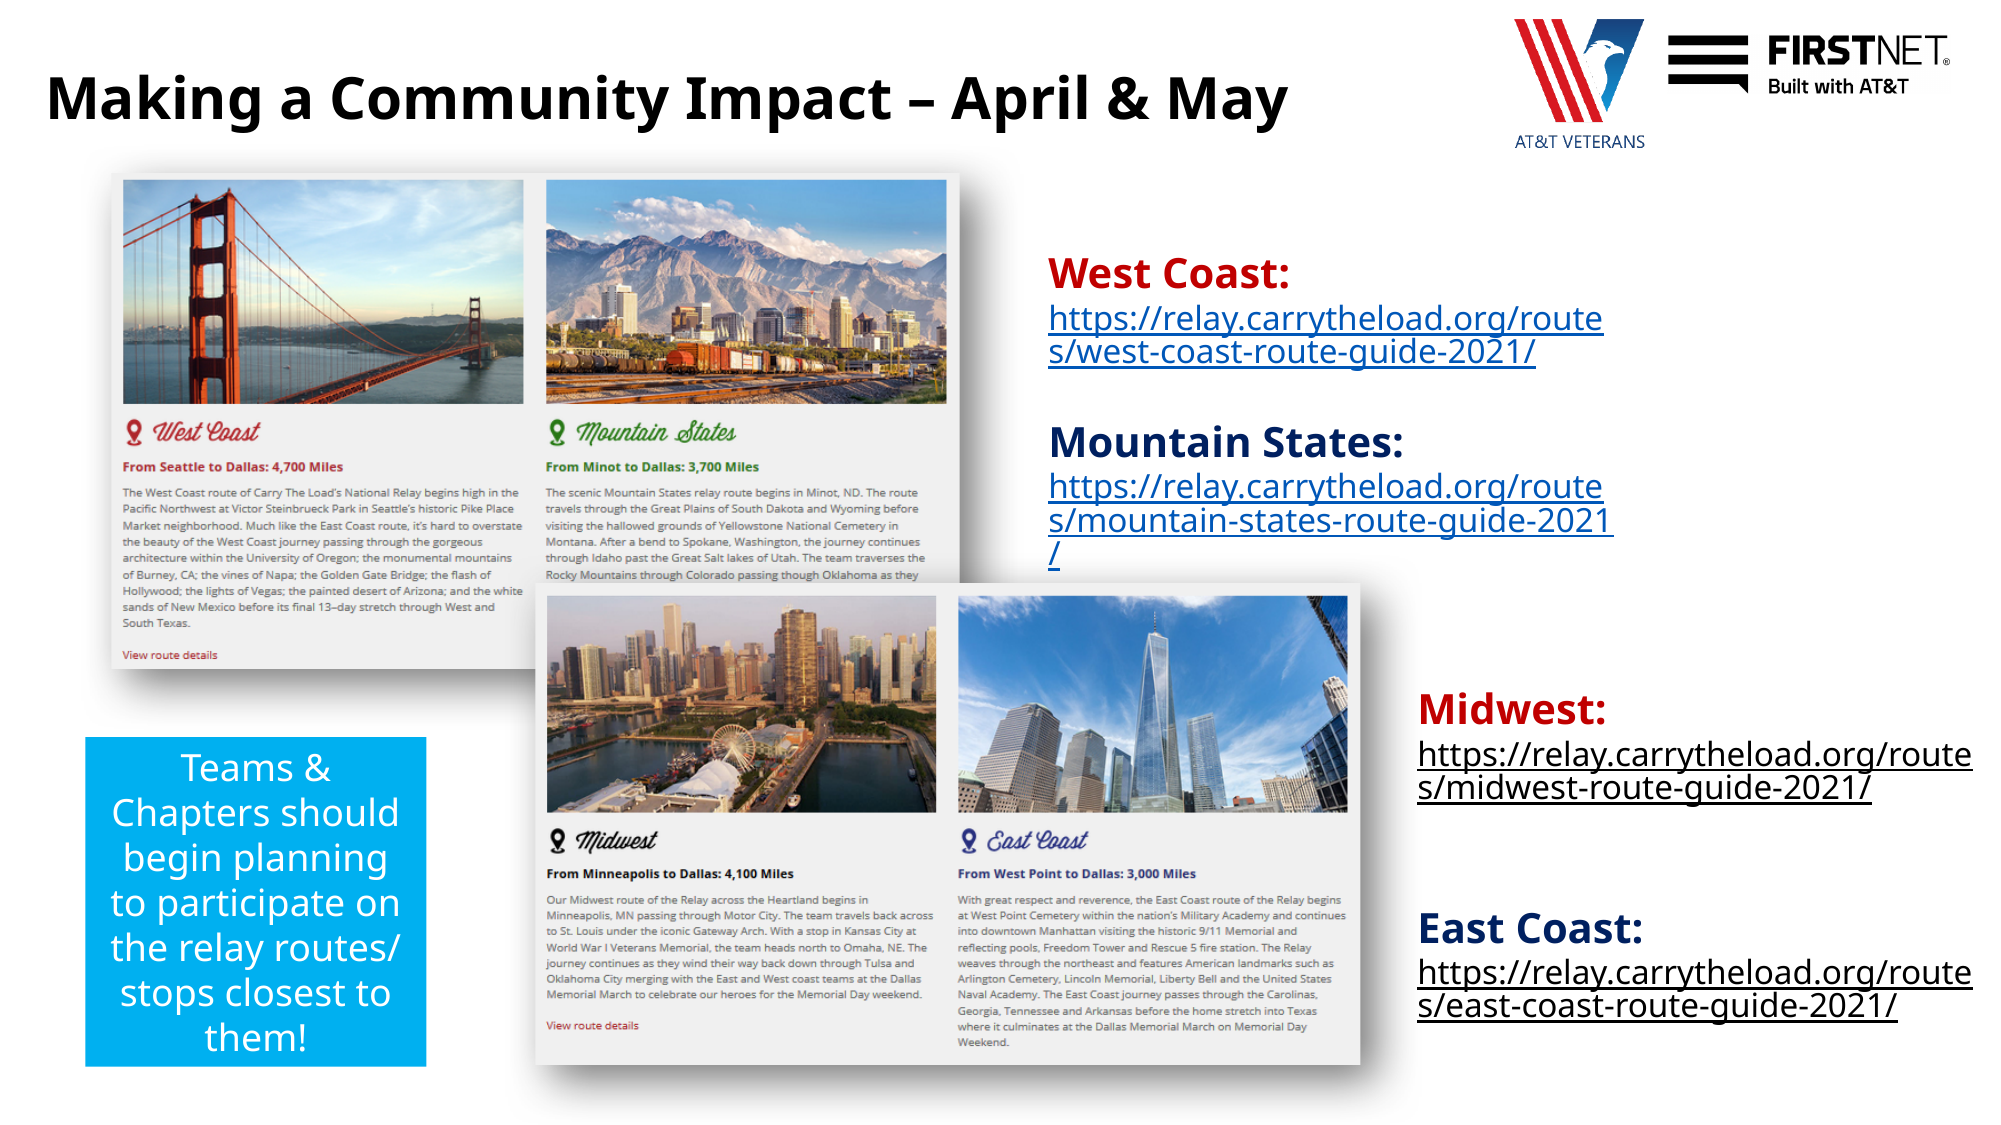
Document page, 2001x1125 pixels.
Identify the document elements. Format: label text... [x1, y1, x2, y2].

text_box Midwest: https://relay.carrytheload.org/routes/midwest-route-guide-2021/ East Coast: https://relay.carrytheload.org/routes/east-coast-route-guide-2021/ [1417, 673, 1986, 1013]
text_box Making a Community Impact – April & May [45, 34, 1514, 132]
text_box Teams & Chapters should begin planning to participate on the relay routes/ stops closest to them! [85, 737, 427, 1067]
picture [1667, 34, 1951, 94]
picture [1514, 19, 1645, 153]
picture [111, 173, 1361, 1065]
text_box Making a Community Impact – April & May [1645, 34, 1972, 132]
text_box West Coast: https://relay.carrytheload.org/routes/west-coast-route-guide-2021/ Mountain States: https://relay.carrytheload.org/routes/mountain-states-route-guide-2021/ [1048, 193, 1617, 532]
